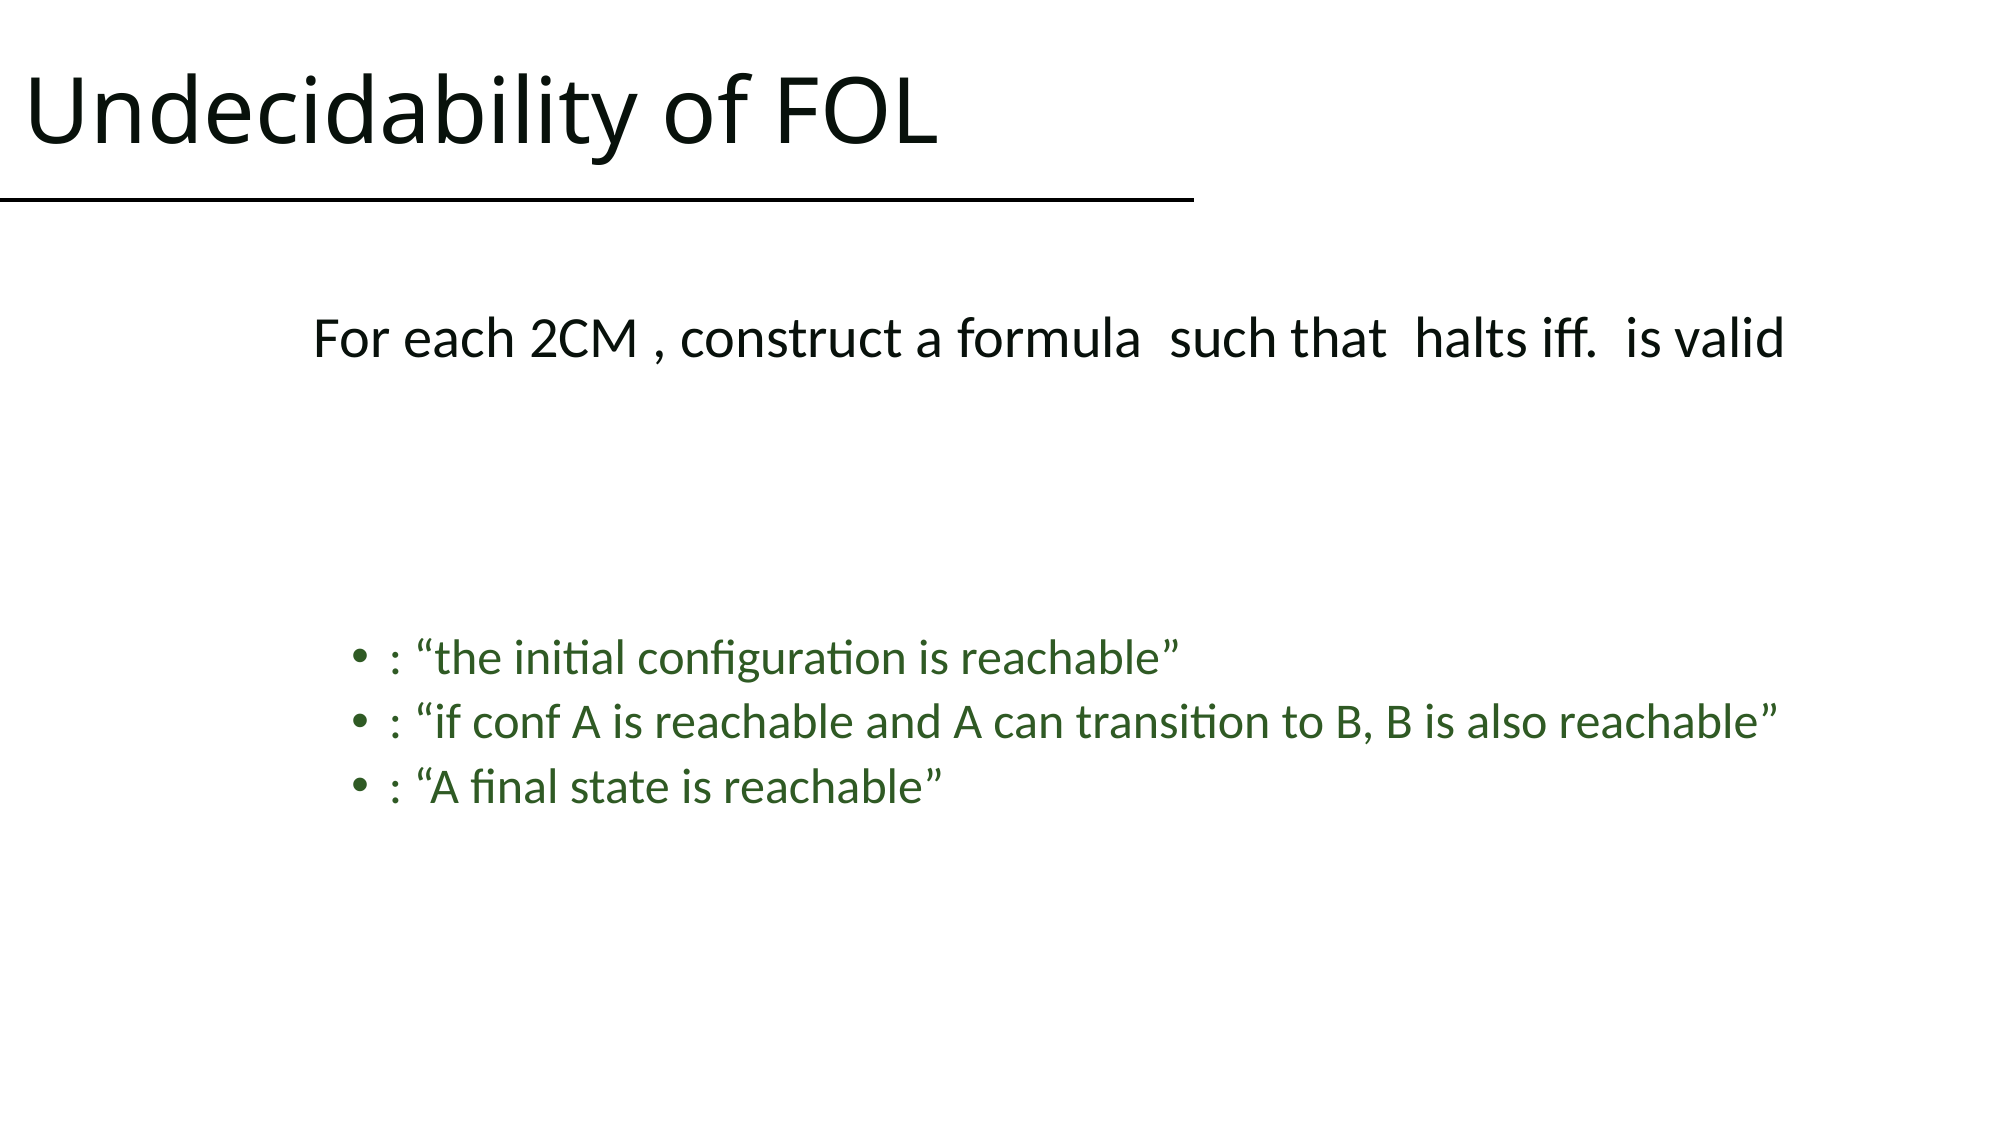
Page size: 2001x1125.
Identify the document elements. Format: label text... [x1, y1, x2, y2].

title Undecidability of FOL [8, 4, 1136, 223]
